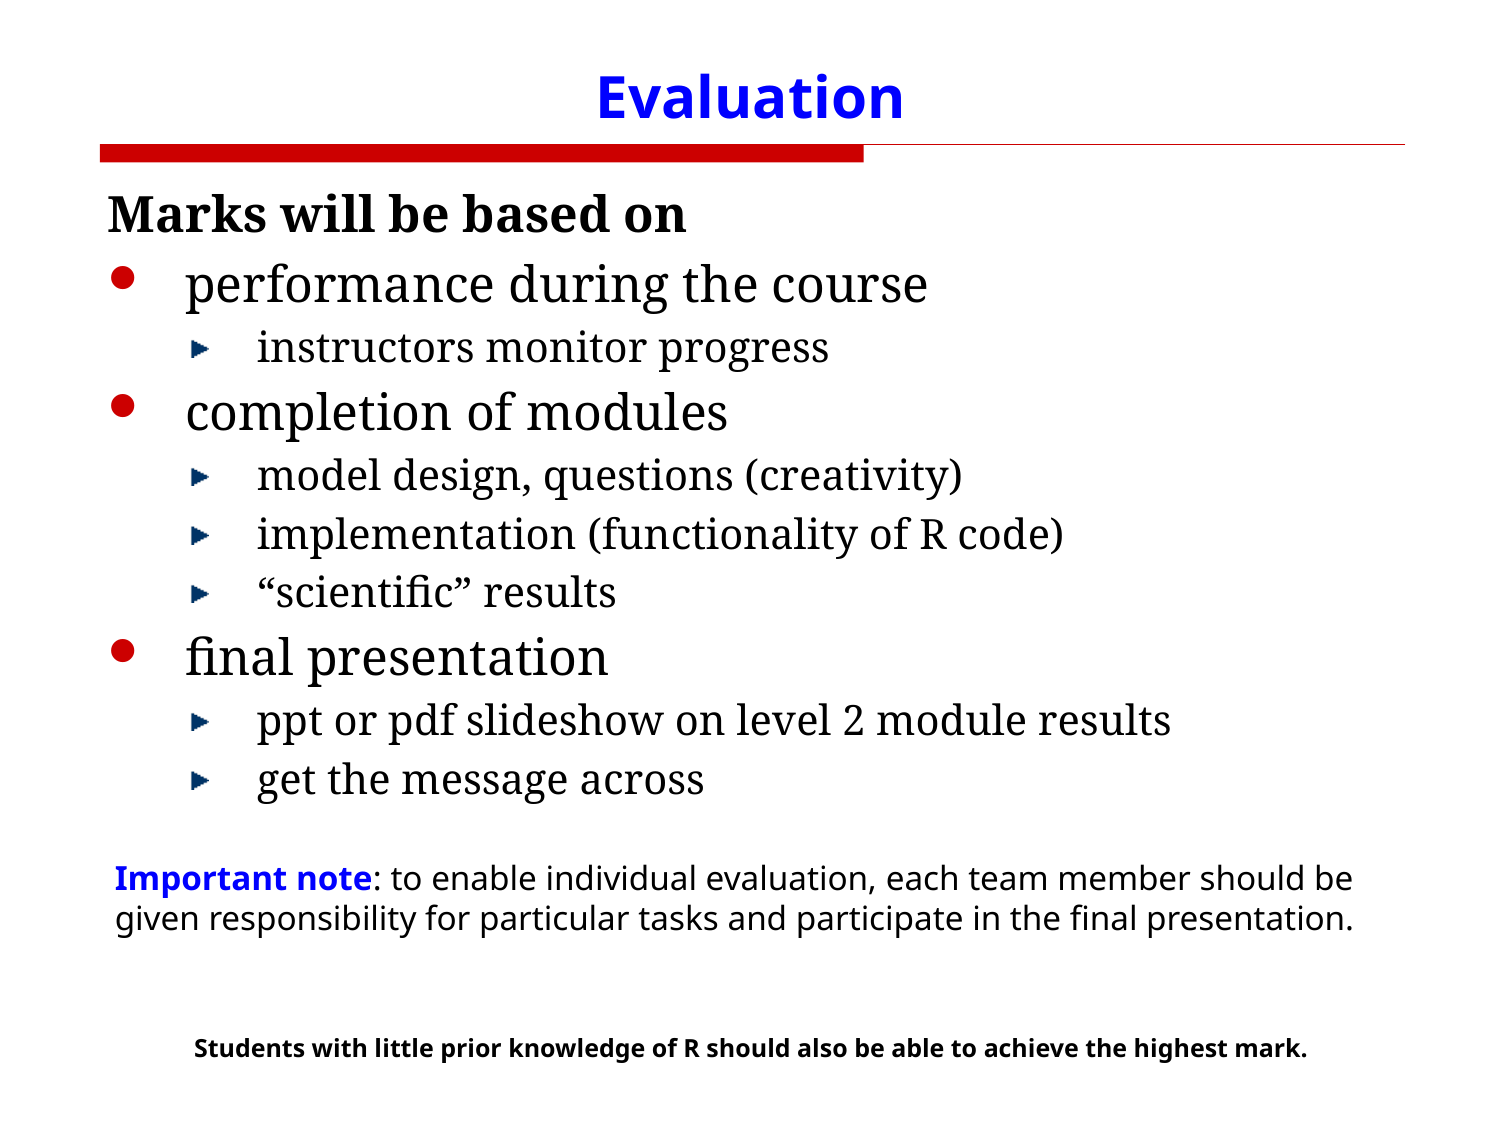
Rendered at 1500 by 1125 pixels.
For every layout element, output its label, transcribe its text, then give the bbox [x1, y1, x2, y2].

picture [185, 334, 209, 358]
text_box Students with little prior knowledge of R should also be able to achieve the highest mark. [179, 1025, 1325, 1070]
list Marks will be based on performance during the course instructors monitor progress completion of modules model design, questions (creativity) implementation (functionality of R code) “scientific” results final presentation ppt or pdf slideshow on level 2 module results get the message across [92, 174, 1413, 850]
picture [185, 579, 209, 603]
picture [185, 520, 209, 545]
picture [185, 462, 209, 486]
title Evaluation [94, 50, 1407, 138]
text_box Important note: to enable individual evaluation, each team member should be given responsibility for particular tasks and participate in the final presentation. [99, 849, 1413, 945]
picture [185, 707, 209, 731]
picture [185, 765, 209, 790]
